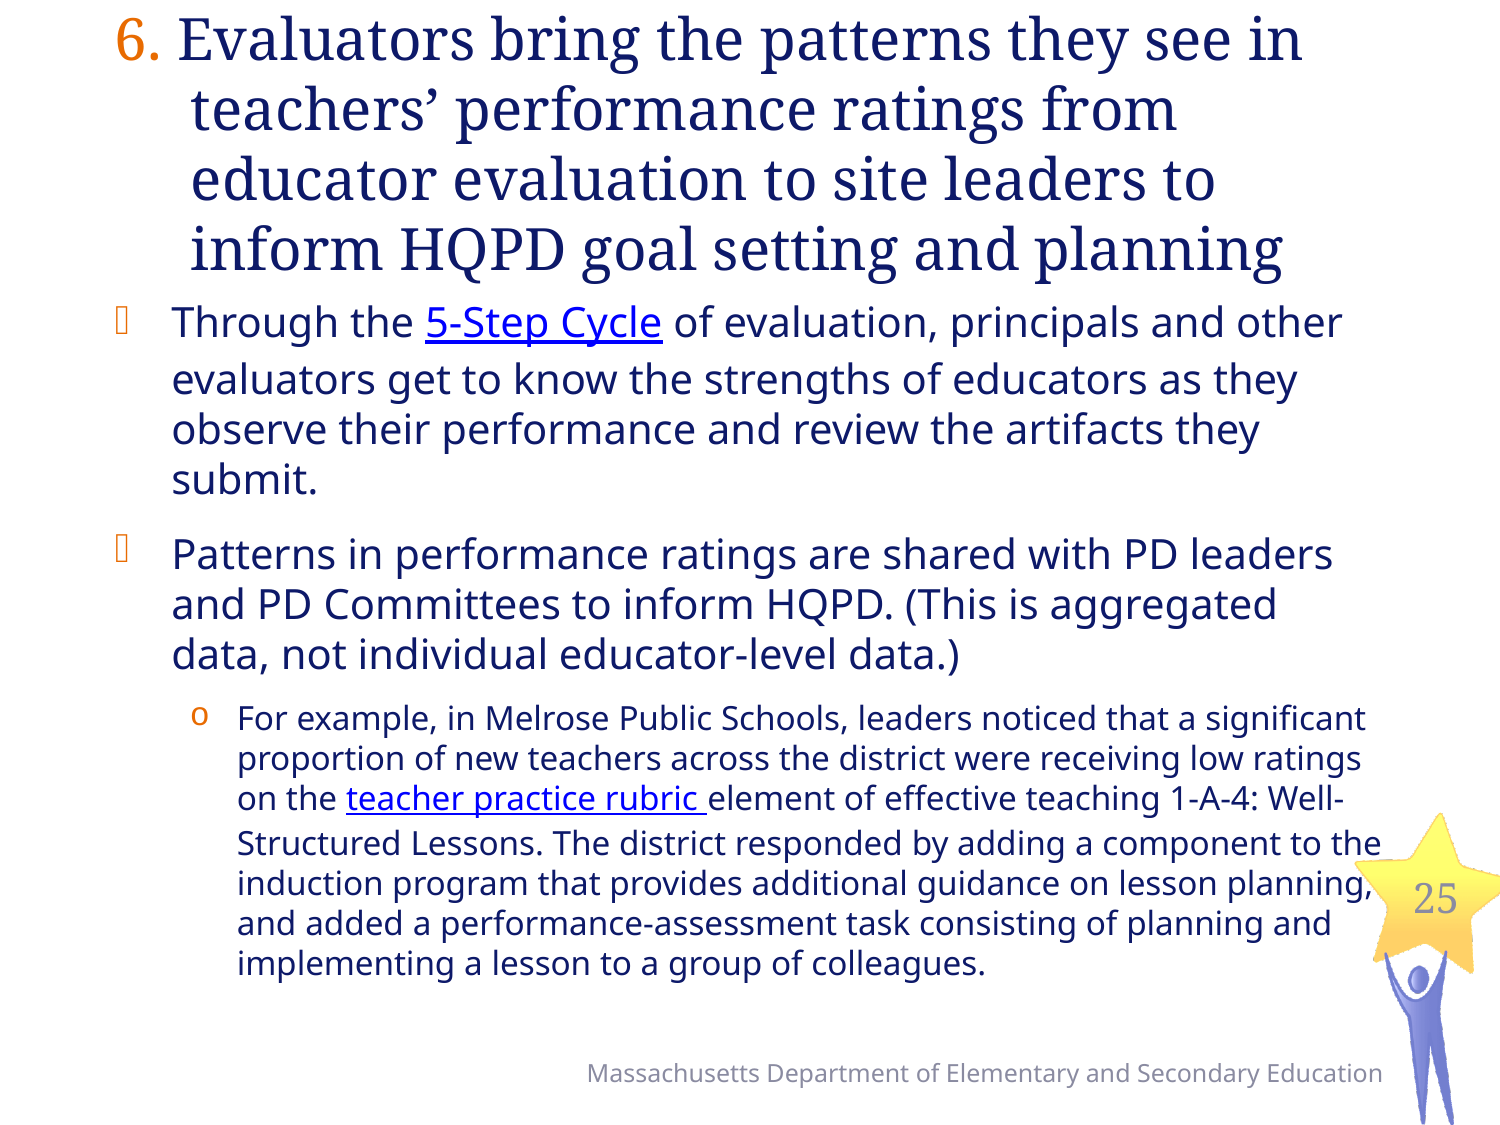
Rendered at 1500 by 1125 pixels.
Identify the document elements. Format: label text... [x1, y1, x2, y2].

title 6. Evaluators bring the patterns they see in teachers’ performance ratings from educator evaluation to site leaders to inform HQPD goal setting and planning [99, 83, 1400, 271]
list Through the 5-Step Cycle of evaluation, principals and other evaluators get to know the strengths of educators as they observe their performance and review the artifacts they submit. Patterns in performance ratings are shared with PD leaders and PD Committees to inform HQPD. (This is aggregated data, not individual educator-level data.) For example, in Melrose Public Schools, leaders noticed that a significant proportion of new teachers across the district were receiving low ratings on the teacher practice rubric element of effective teaching 1-A-4: Well-Structured Lessons. The district responded by adding a component to the induction program that provides additional guidance on lesson planning, and added a performance-assessment task consisting of planning and implementing a lesson to a group of colleagues. [99, 288, 1400, 1044]
slide_number 25 [1392, 862, 1480, 938]
footer Massachusetts Department of Elementary and Secondary Education [512, 1042, 1400, 1103]
